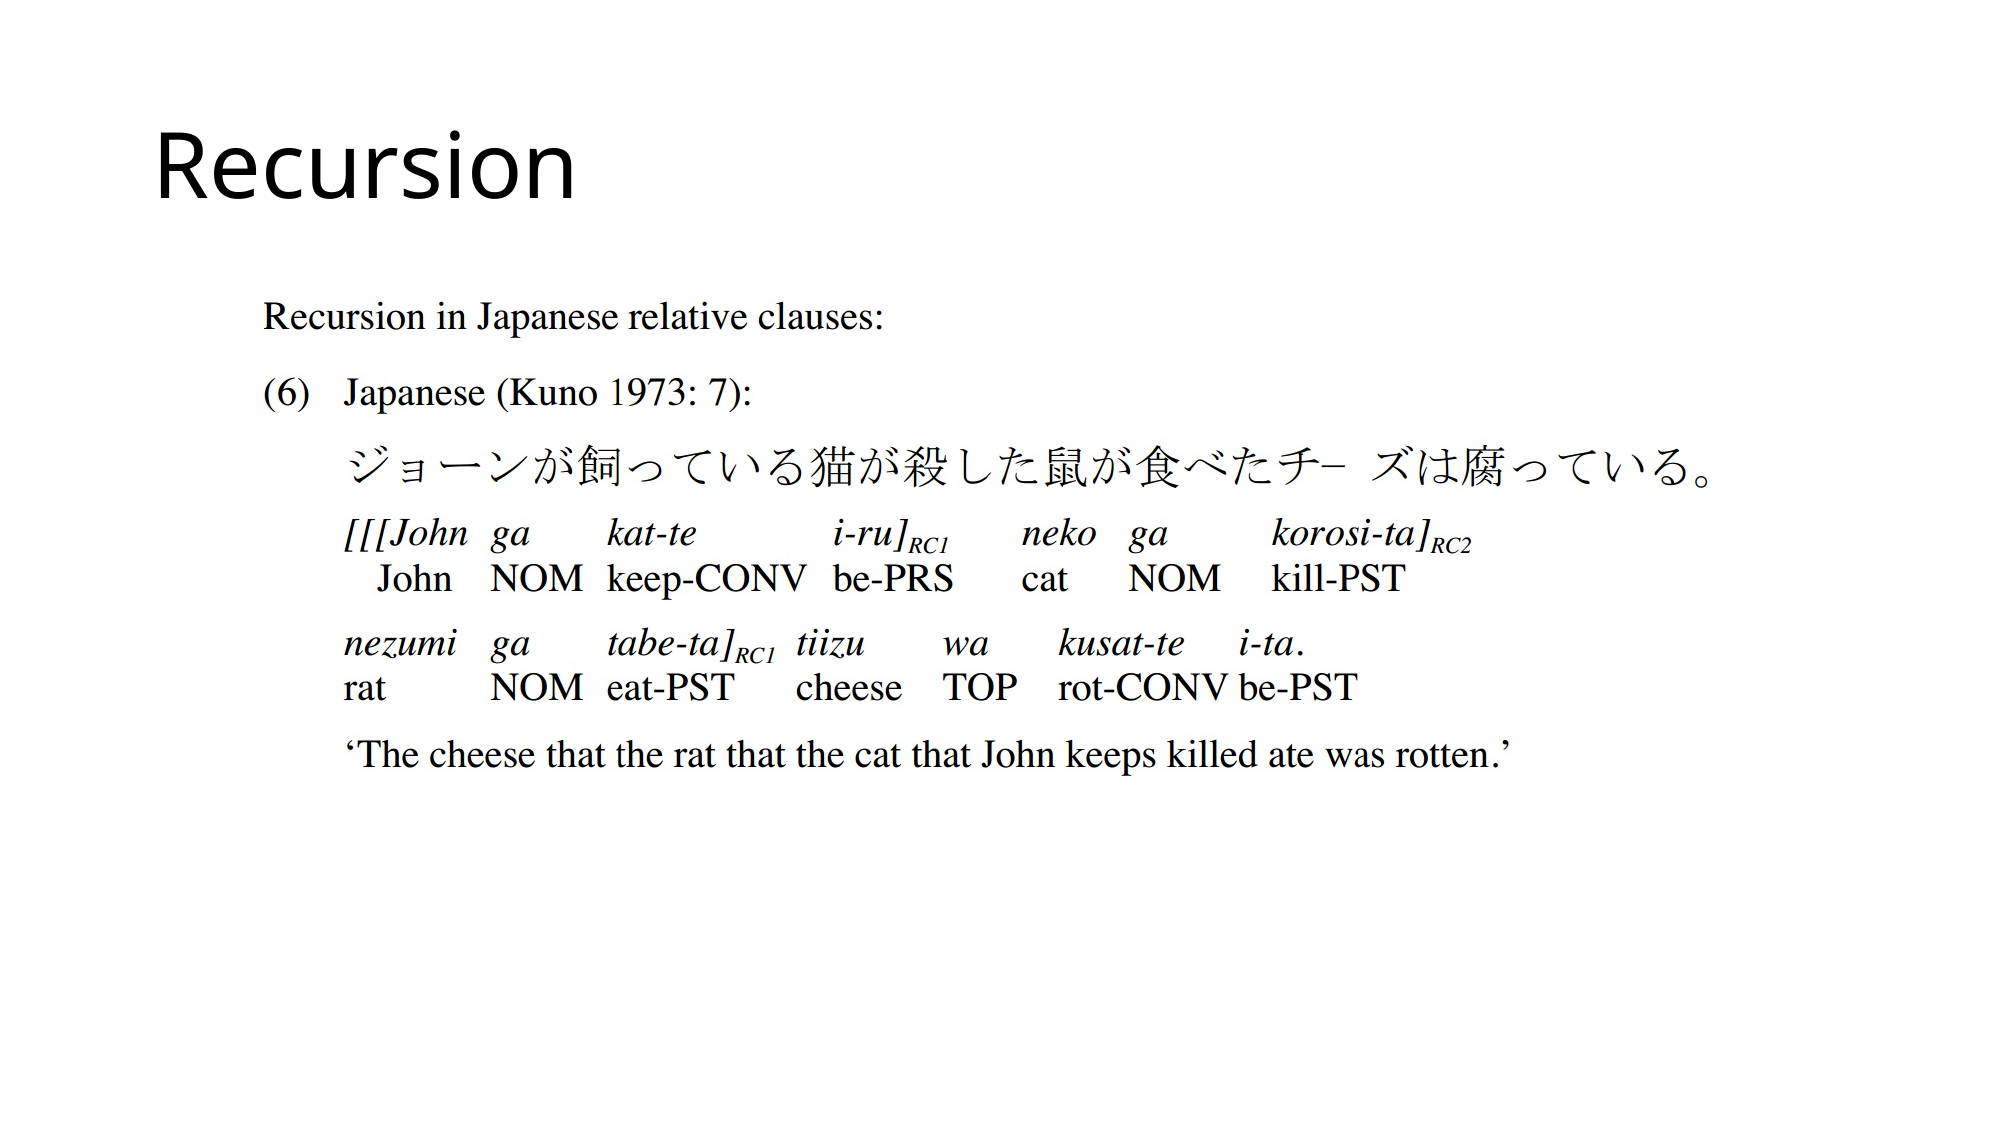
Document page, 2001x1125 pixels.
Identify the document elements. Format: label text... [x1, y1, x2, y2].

title Recursion [137, 59, 1863, 278]
picture [249, 290, 1727, 783]
